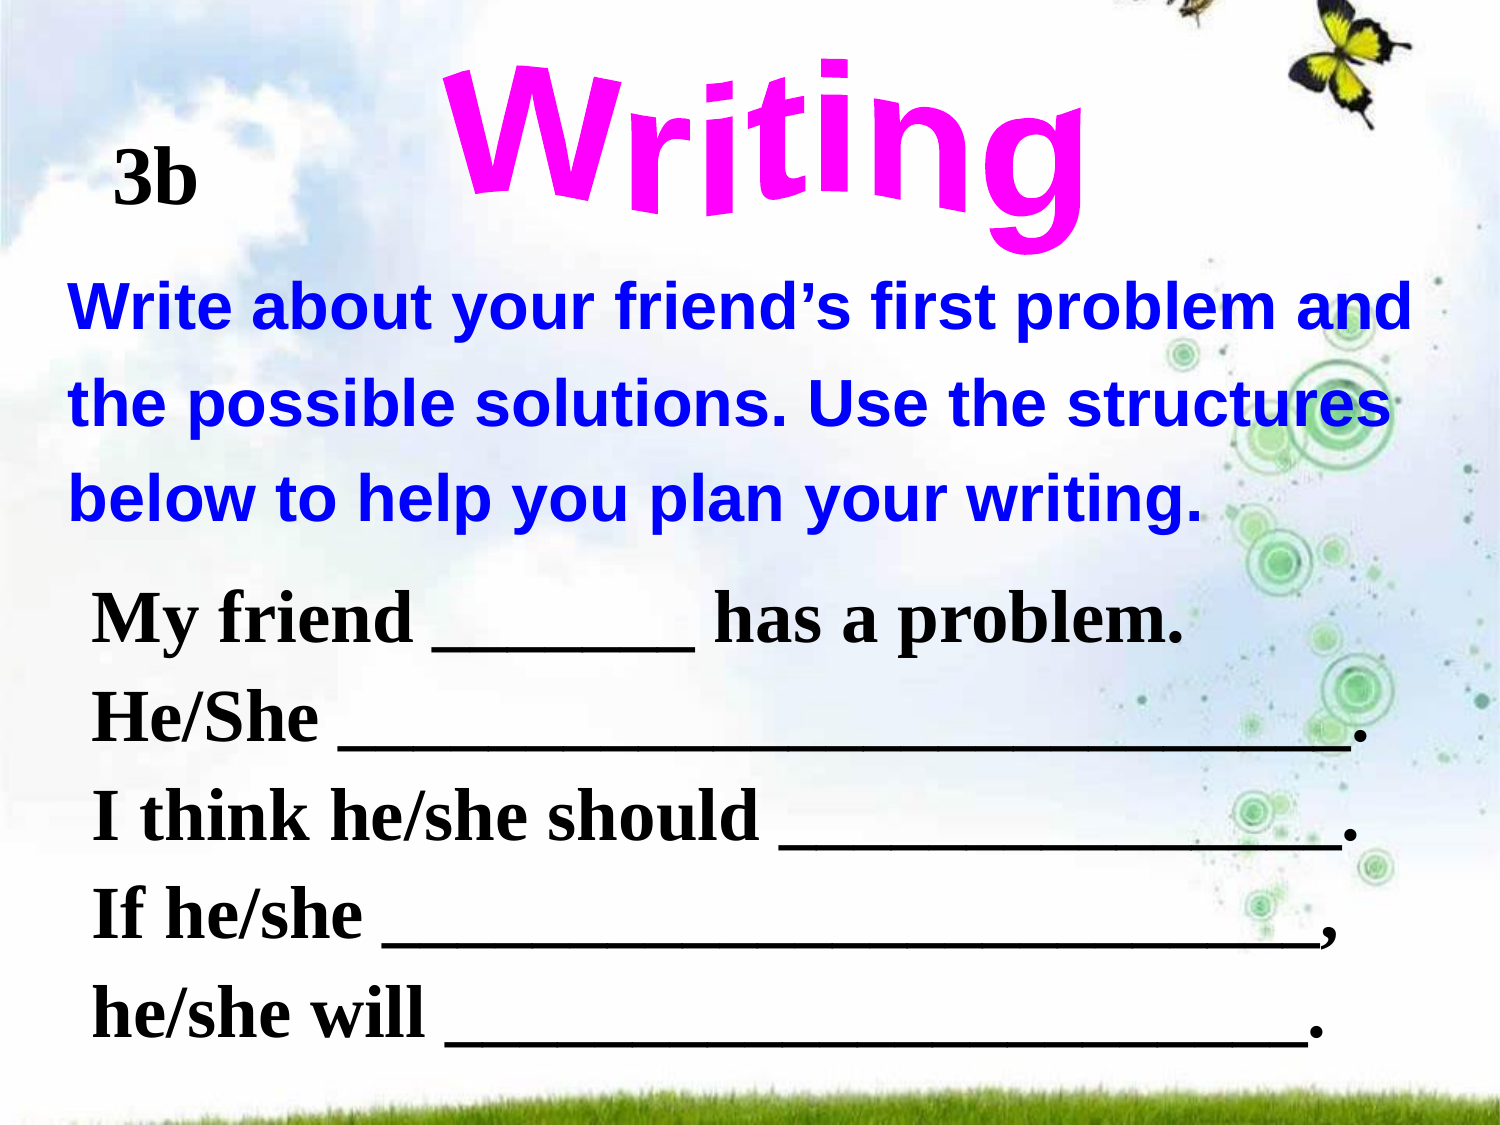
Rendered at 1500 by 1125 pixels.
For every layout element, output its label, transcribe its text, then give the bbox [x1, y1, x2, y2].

text_box Write about your friend’s first problem and the possible solutions. Use the structures below to help you plan your writing. [53, 220, 1447, 563]
text_box My friend _______ has a problem. He/She ___________________________. I think he/she should _______________. If he/she _________________________, he/she will _______________________. [76, 563, 1412, 1061]
picture [0, 0, 1500, 1125]
text_box 3b [82, 90, 230, 253]
